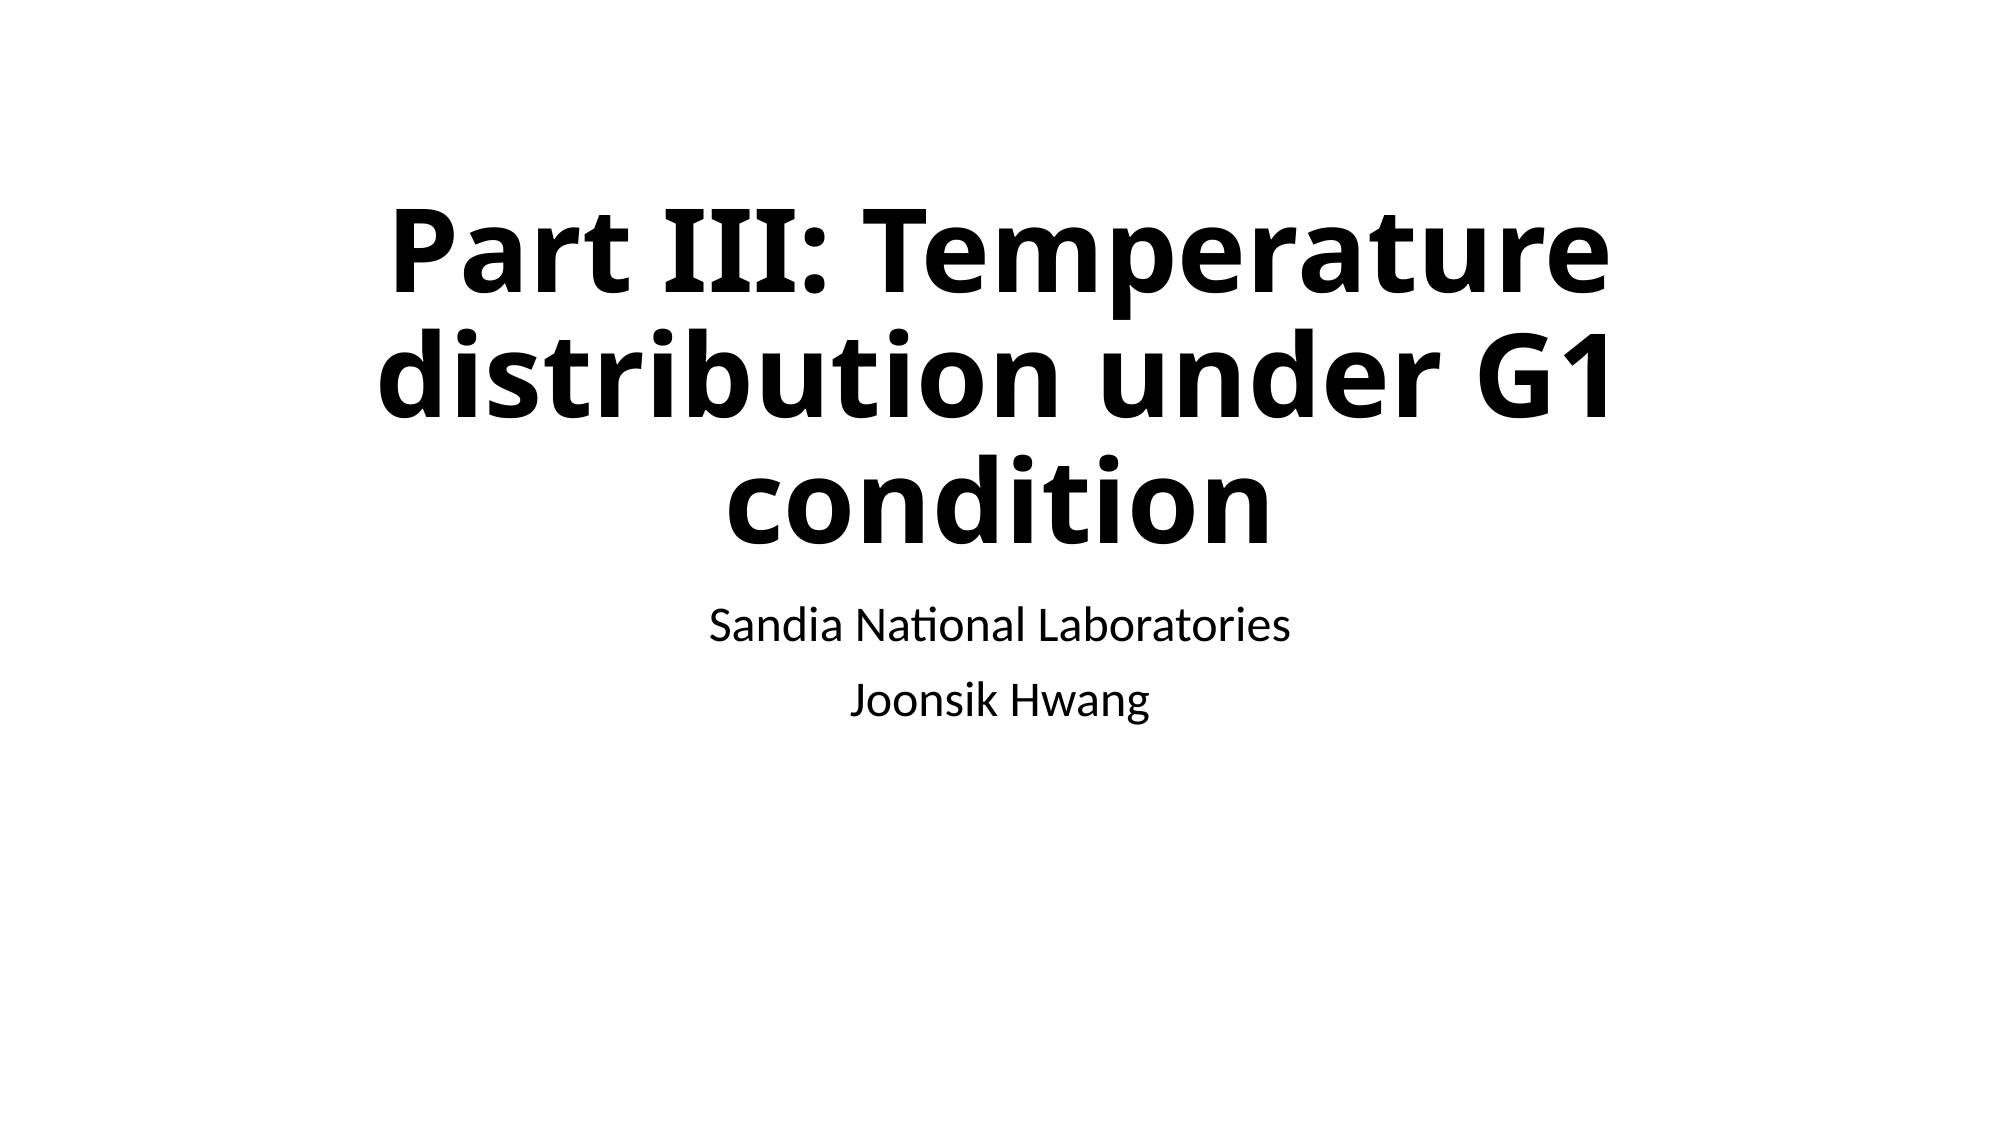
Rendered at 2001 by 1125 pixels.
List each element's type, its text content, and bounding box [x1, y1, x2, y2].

subtitle Sandia National Laboratories Joonsik Hwang [249, 590, 1750, 863]
title Part III: Temperature distribution under G1 condition [249, 184, 1750, 576]
